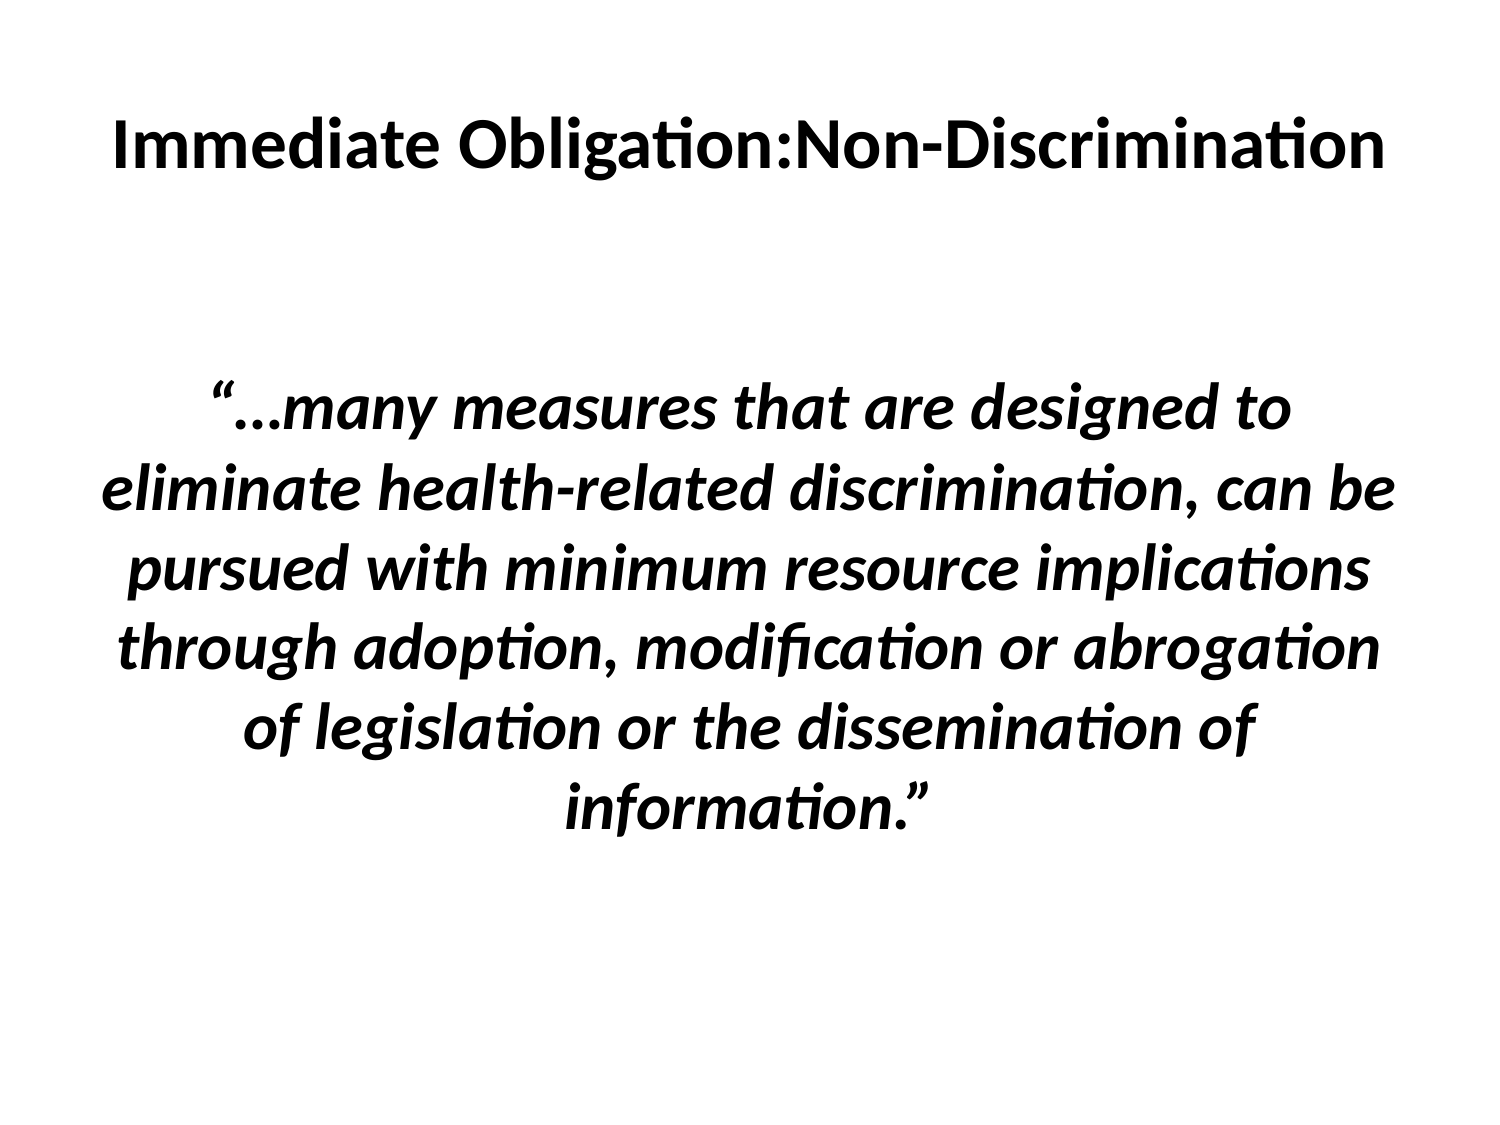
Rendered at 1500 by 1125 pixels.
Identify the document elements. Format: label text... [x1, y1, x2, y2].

title Immediate Obligation:Non-Discrimination [75, 45, 1425, 233]
list “…many measures that are designed to eliminate health-related discrimination, can be pursued with minimum resource implications through adoption, modification or abrogation of legislation or the dissemination of information.” [75, 262, 1425, 1005]
